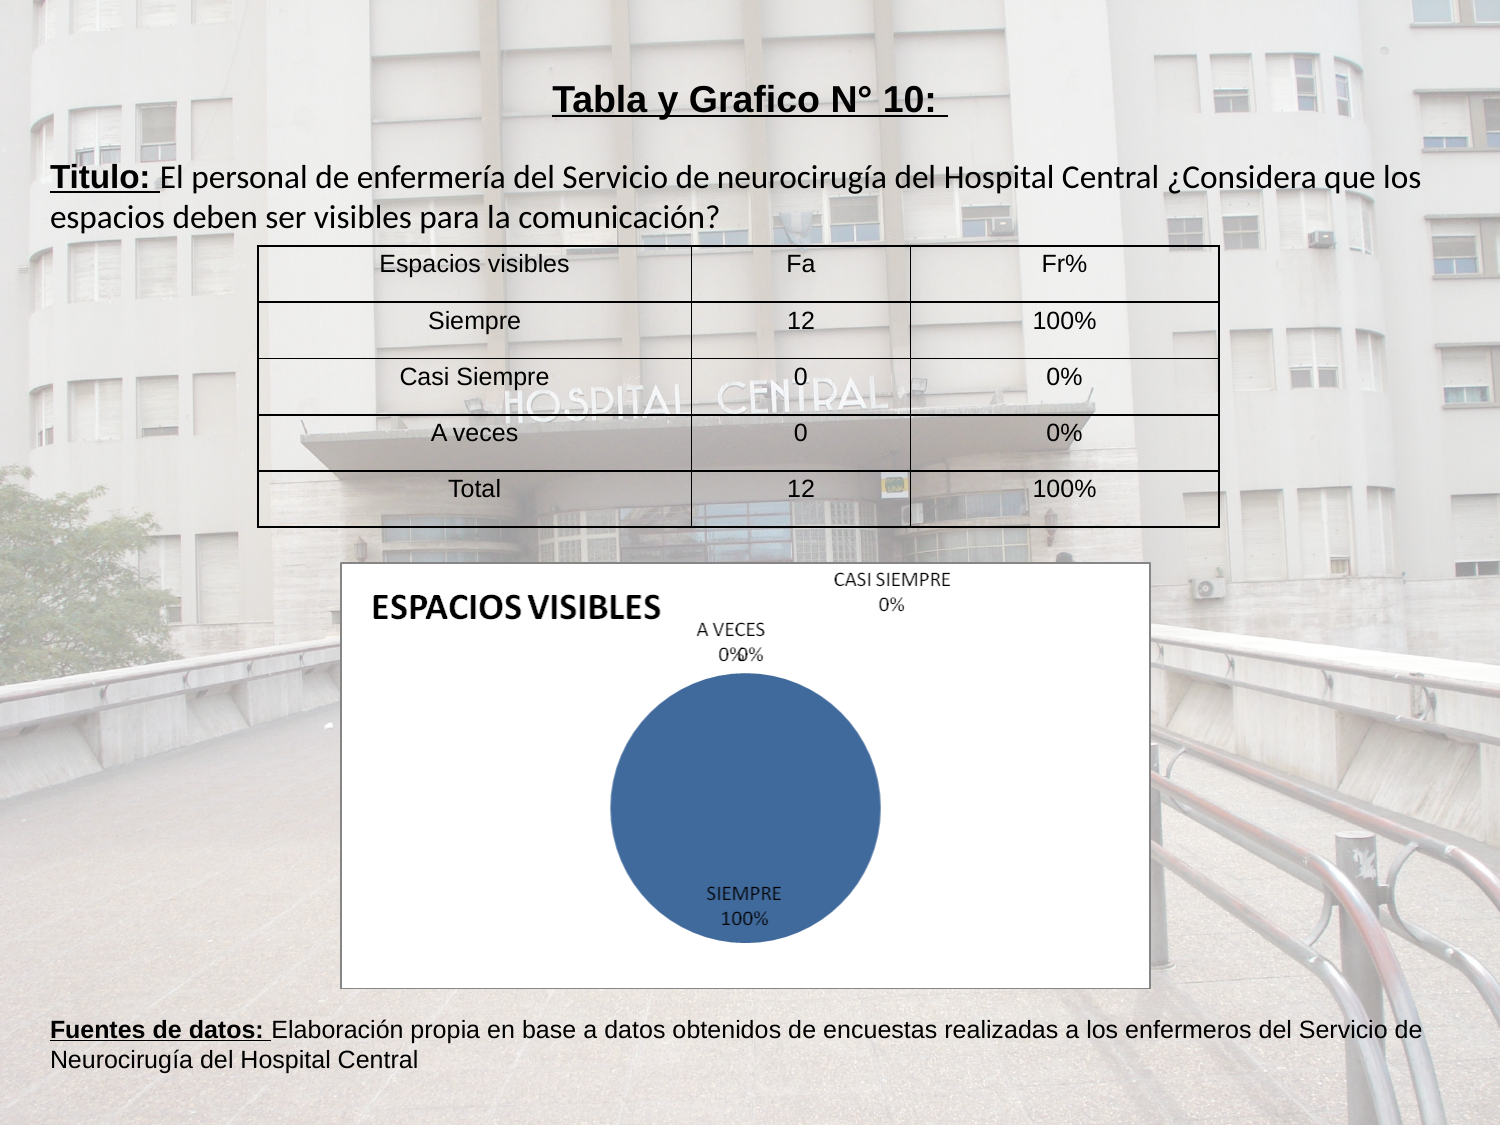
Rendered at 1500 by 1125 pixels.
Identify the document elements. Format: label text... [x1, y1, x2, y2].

table_header Espacios visibles [259, 247, 691, 301]
text_box Tabla y Grafico N° 10: Titulo: El personal de enfermería del Servicio de neurocirugía del Hospital Central ¿Considera que los espacios deben ser visibles para la comunicación? Fuentes de datos: Elaboración propia en base a datos obtenidos de encuestas realizadas a los enfermeros del Servicio de Neurocirugía del Hospital Central [35, 67, 1465, 426]
table_cell 100% [911, 472, 1218, 526]
table_cell Casi Siempre [259, 359, 691, 414]
table_cell A veces [259, 416, 691, 426]
table_cell Siempre [259, 303, 691, 358]
table_header Fr% [911, 247, 1218, 301]
table_cell 12 [692, 472, 910, 526]
table_cell 0 [692, 359, 910, 414]
table_header Fa [692, 247, 910, 301]
table_cell 100% [911, 303, 1218, 358]
table_cell 0 [692, 416, 910, 426]
table_cell 0% [911, 427, 1218, 470]
table_cell 12 [692, 303, 910, 358]
table_cell Total [259, 472, 691, 526]
table_cell 0 [692, 427, 910, 470]
table_cell 0% [911, 416, 1218, 426]
table_cell 0% [911, 359, 1218, 414]
table_cell A veces [259, 427, 691, 470]
text_box Tabla y Grafico N° 10: Titulo: El personal de enfermería del Servicio de neurocirugía del Hospital Central ¿Considera que los espacios deben ser visibles para la comunicación? Fuentes de datos: Elaboración propia en base a datos obtenidos de encuestas realizadas a los enfermeros del Servicio de Neurocirugía del Hospital Central [35, 427, 1465, 1081]
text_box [339, 562, 1151, 990]
